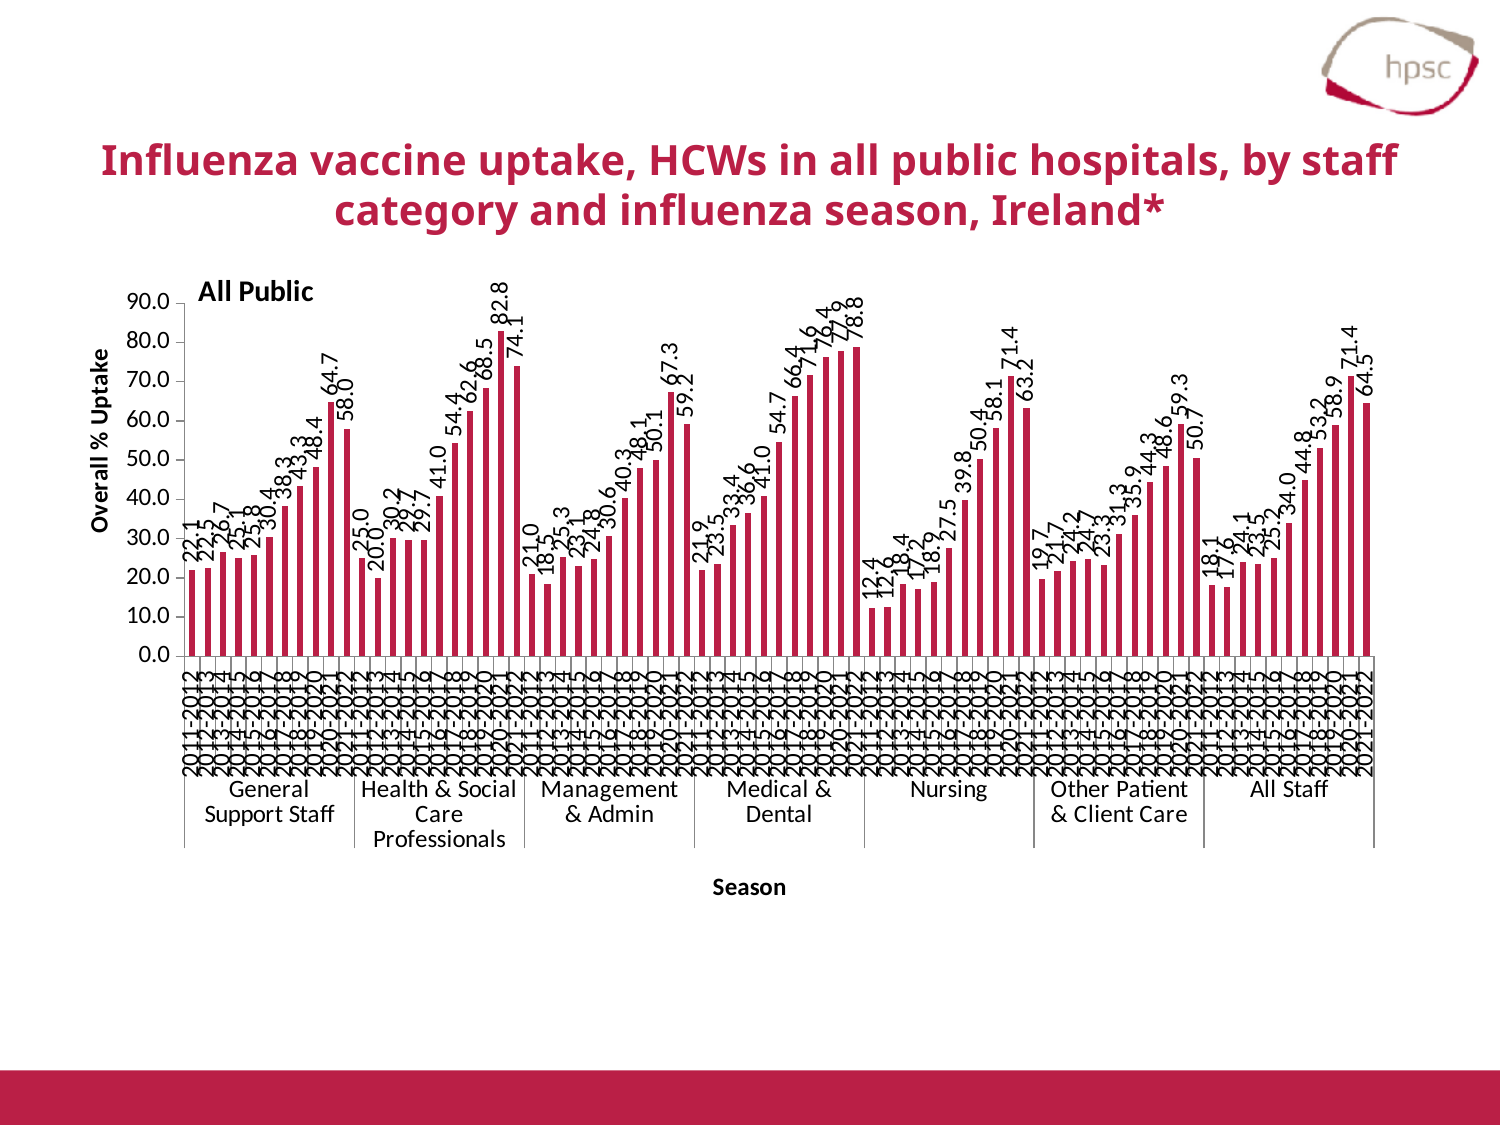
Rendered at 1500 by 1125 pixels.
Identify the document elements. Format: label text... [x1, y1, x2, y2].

text_box Influenza vaccine uptake, HCWs in all public hospitals, by staff category and influenza season, Ireland* [76, 101, 1424, 261]
chart [74, 262, 1426, 1006]
picture [1298, 3, 1495, 138]
text_box [0, 1070, 1500, 1125]
